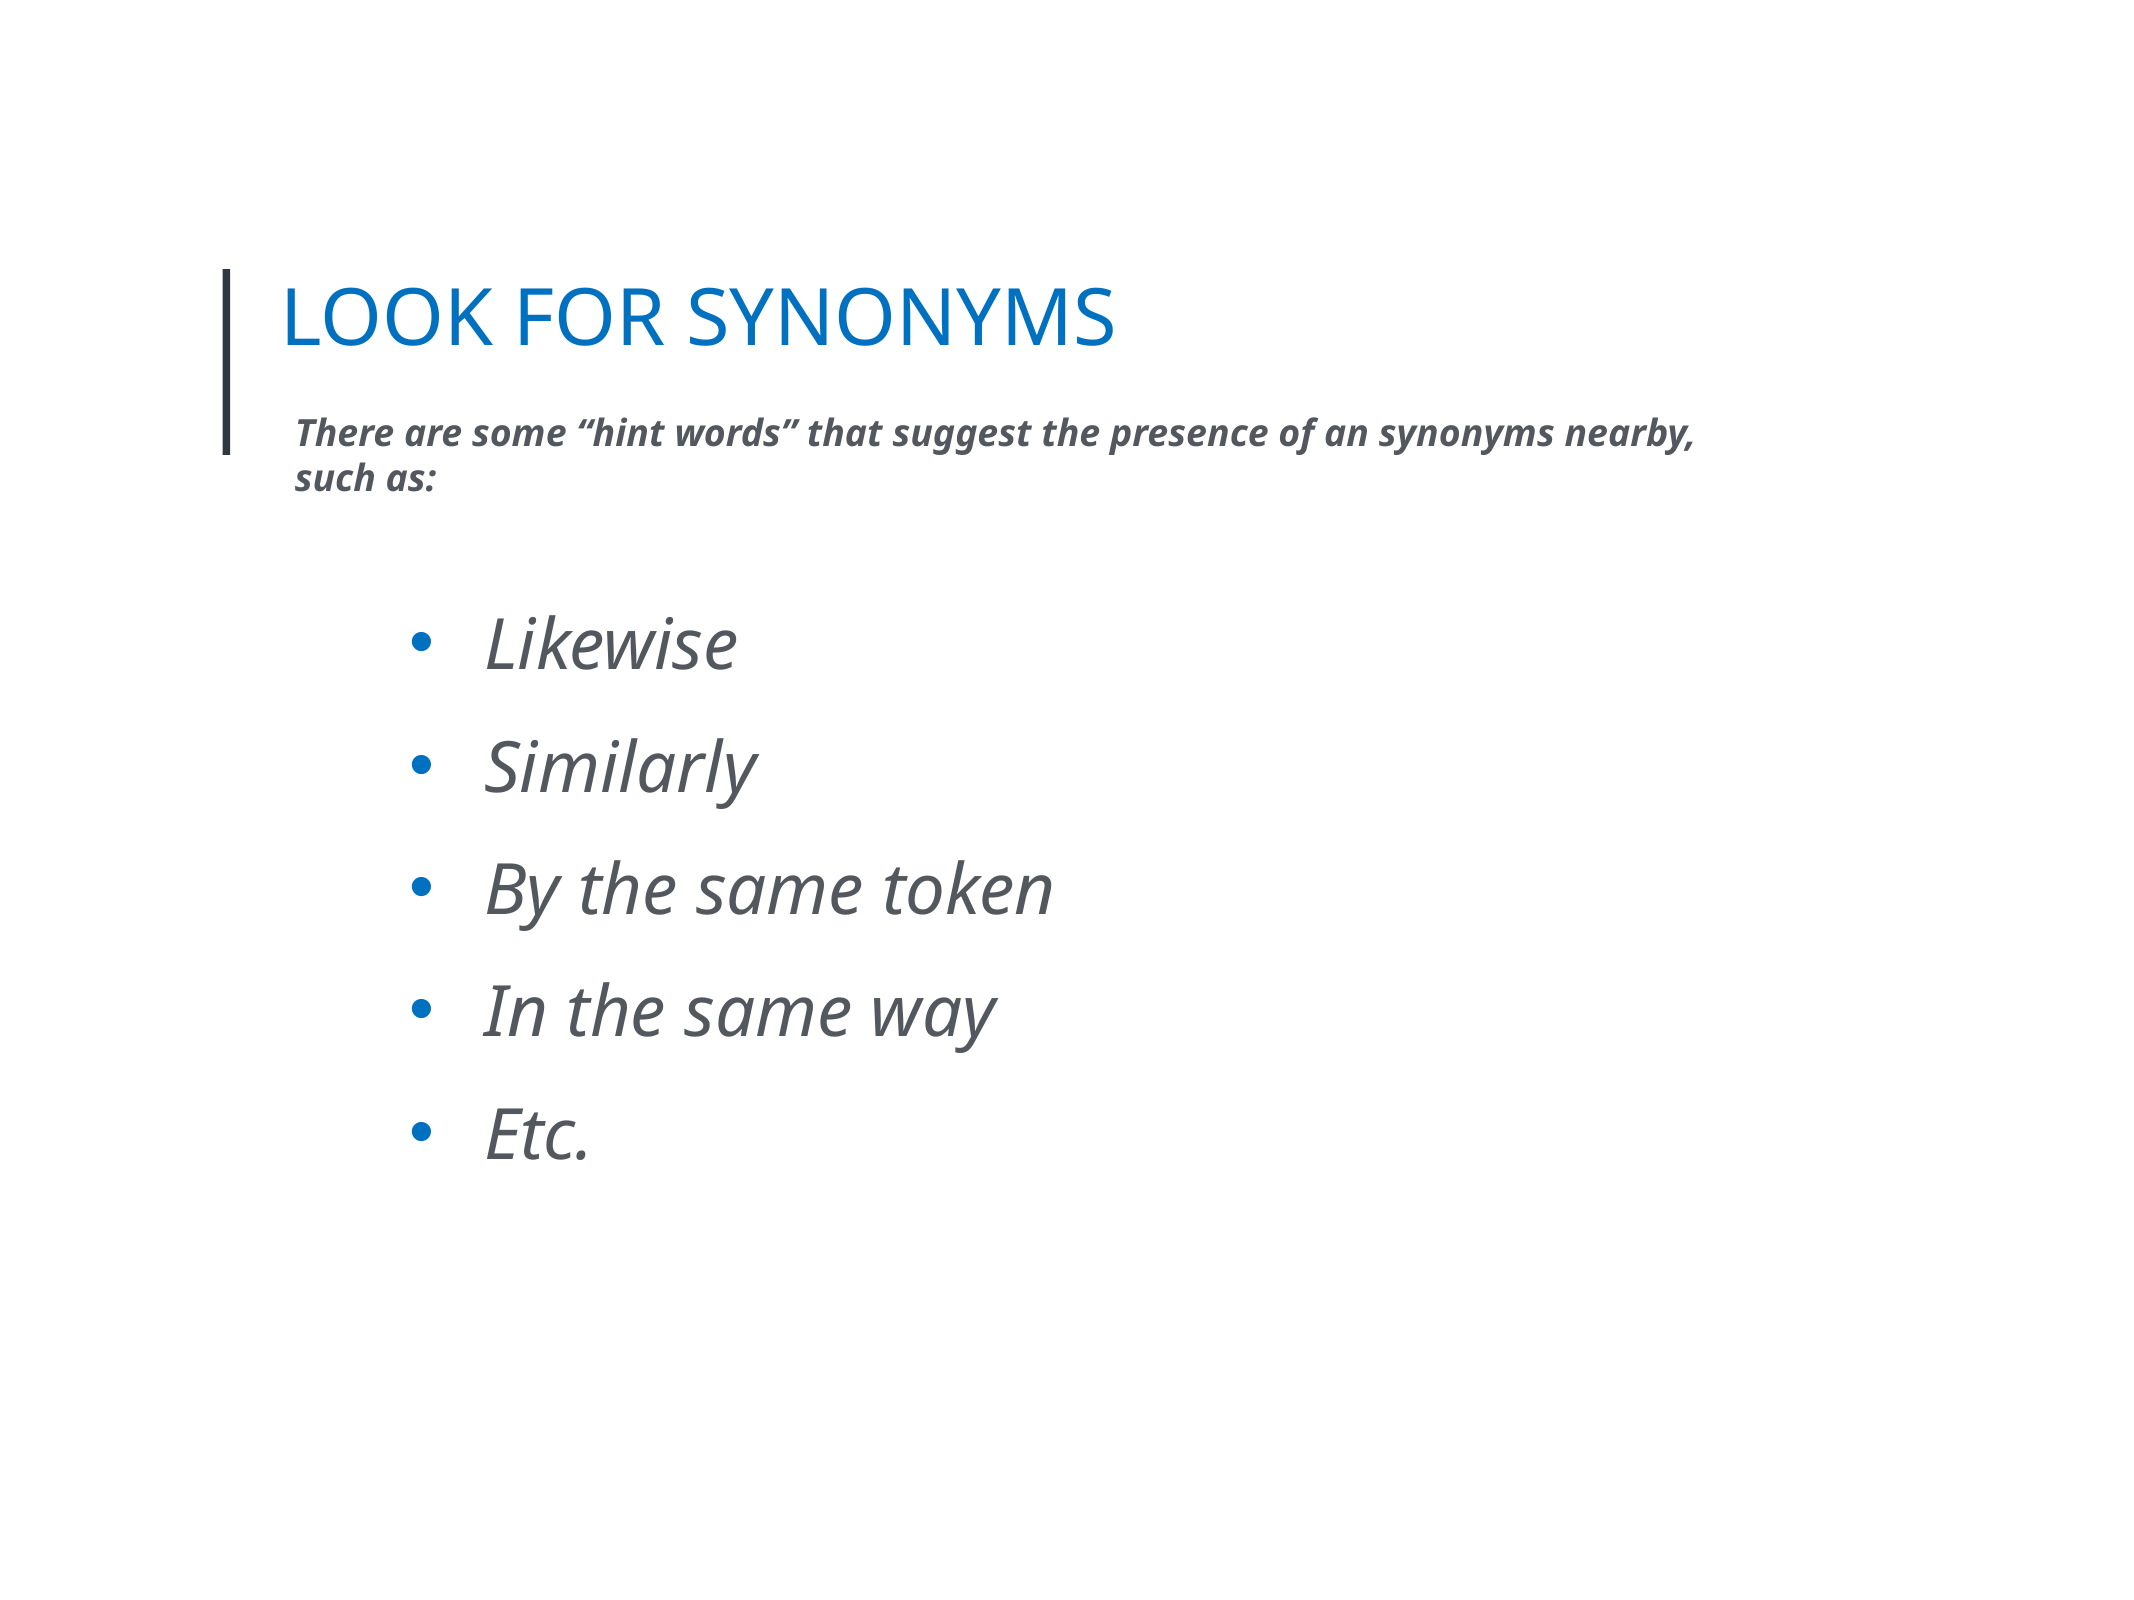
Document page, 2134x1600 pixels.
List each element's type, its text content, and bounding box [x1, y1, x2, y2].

list Likewise Similarly By the same token In the same way Etc. [408, 542, 2027, 1231]
picture [222, 269, 231, 455]
list Look for synonyms [279, 218, 1686, 433]
text_box There are some “hint words” that suggest the presence of an synonyms nearby, such as: [280, 402, 1792, 507]
